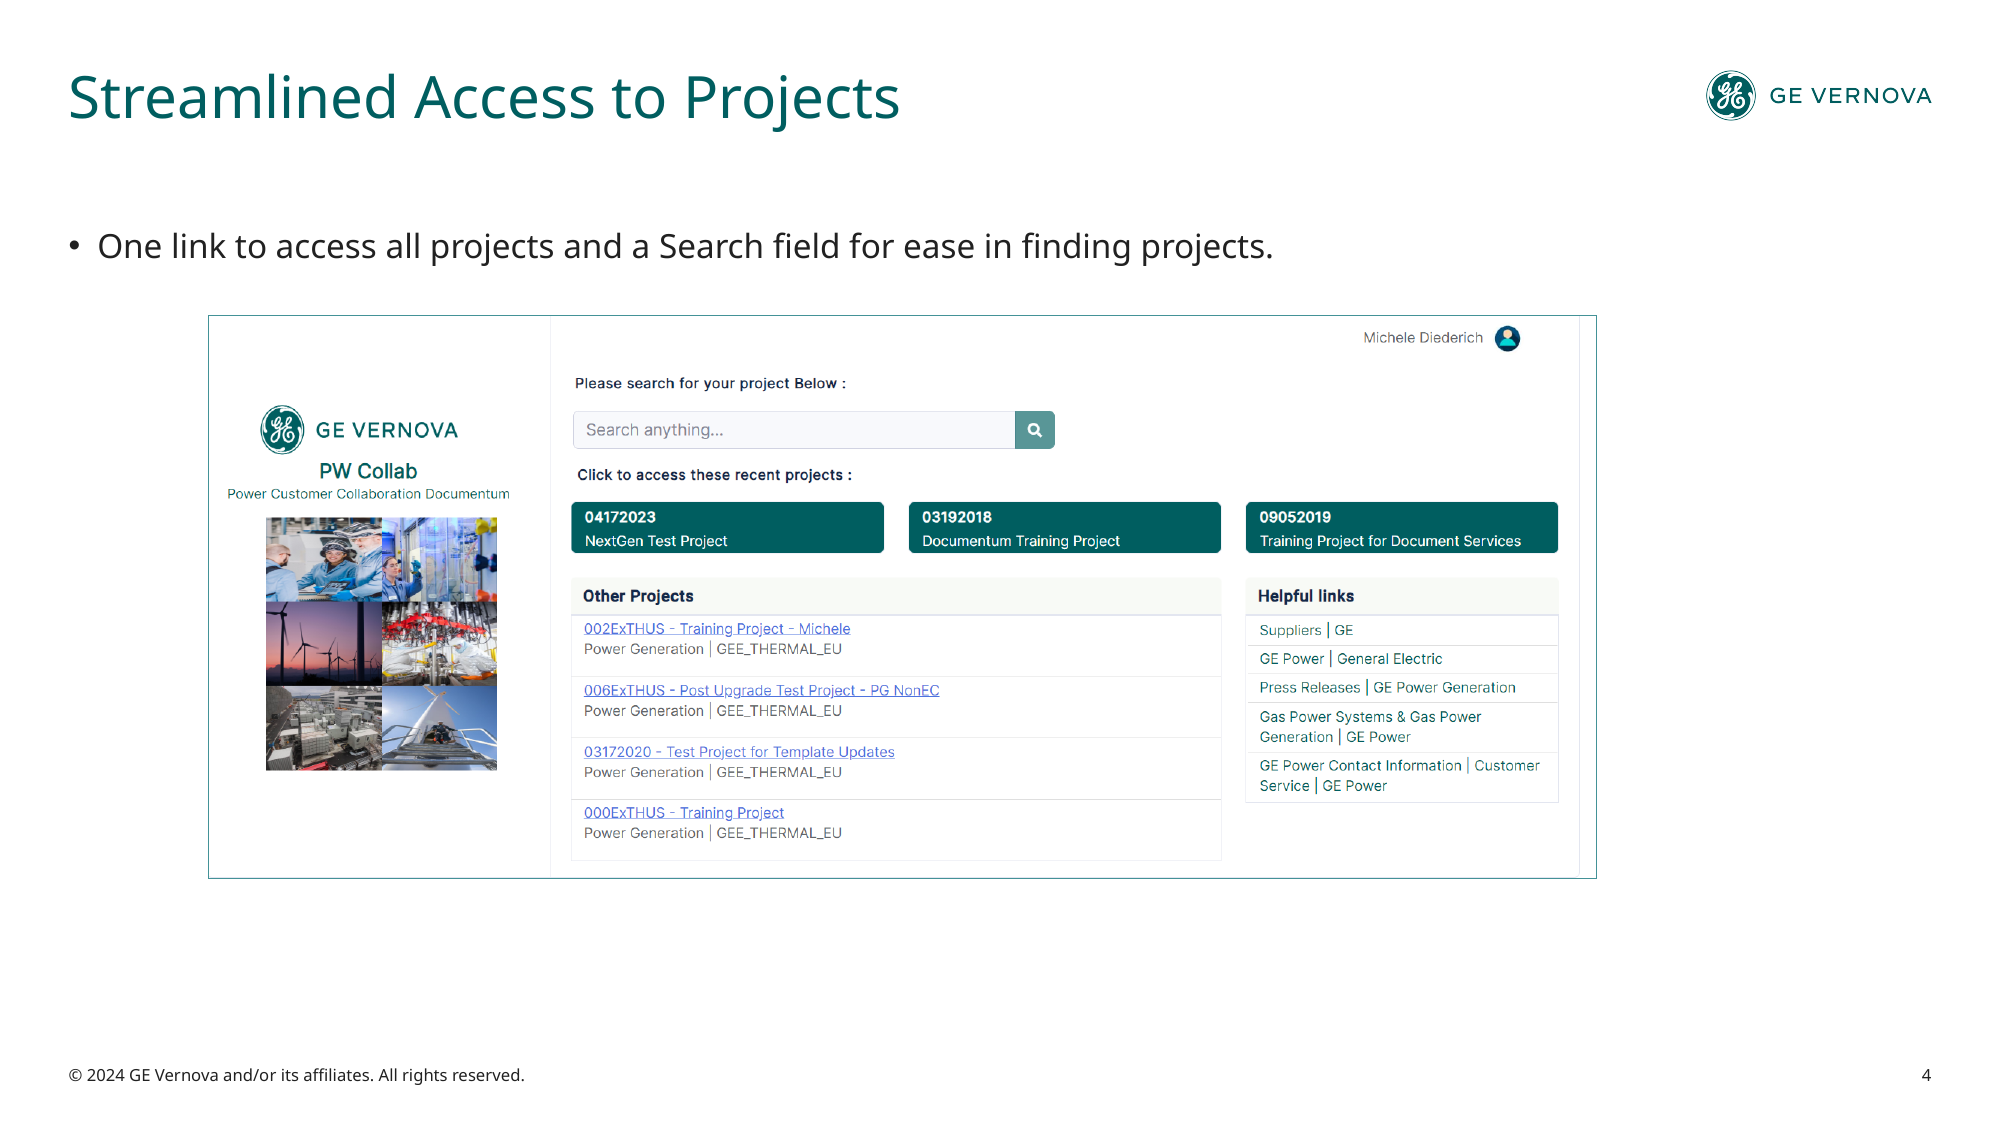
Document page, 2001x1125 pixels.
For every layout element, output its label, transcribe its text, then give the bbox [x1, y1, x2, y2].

picture [208, 315, 1597, 879]
list One link to access all projects and a Search field for ease in finding projects. [68, 224, 1736, 316]
picture [1691, 55, 1947, 136]
title Streamlined Access to Projects [68, 68, 1642, 144]
slide_number 4 [1840, 1065, 1932, 1125]
footer © 2024 GE Vernova and/or its affiliates. All rights reserved. [68, 1065, 1750, 1106]
